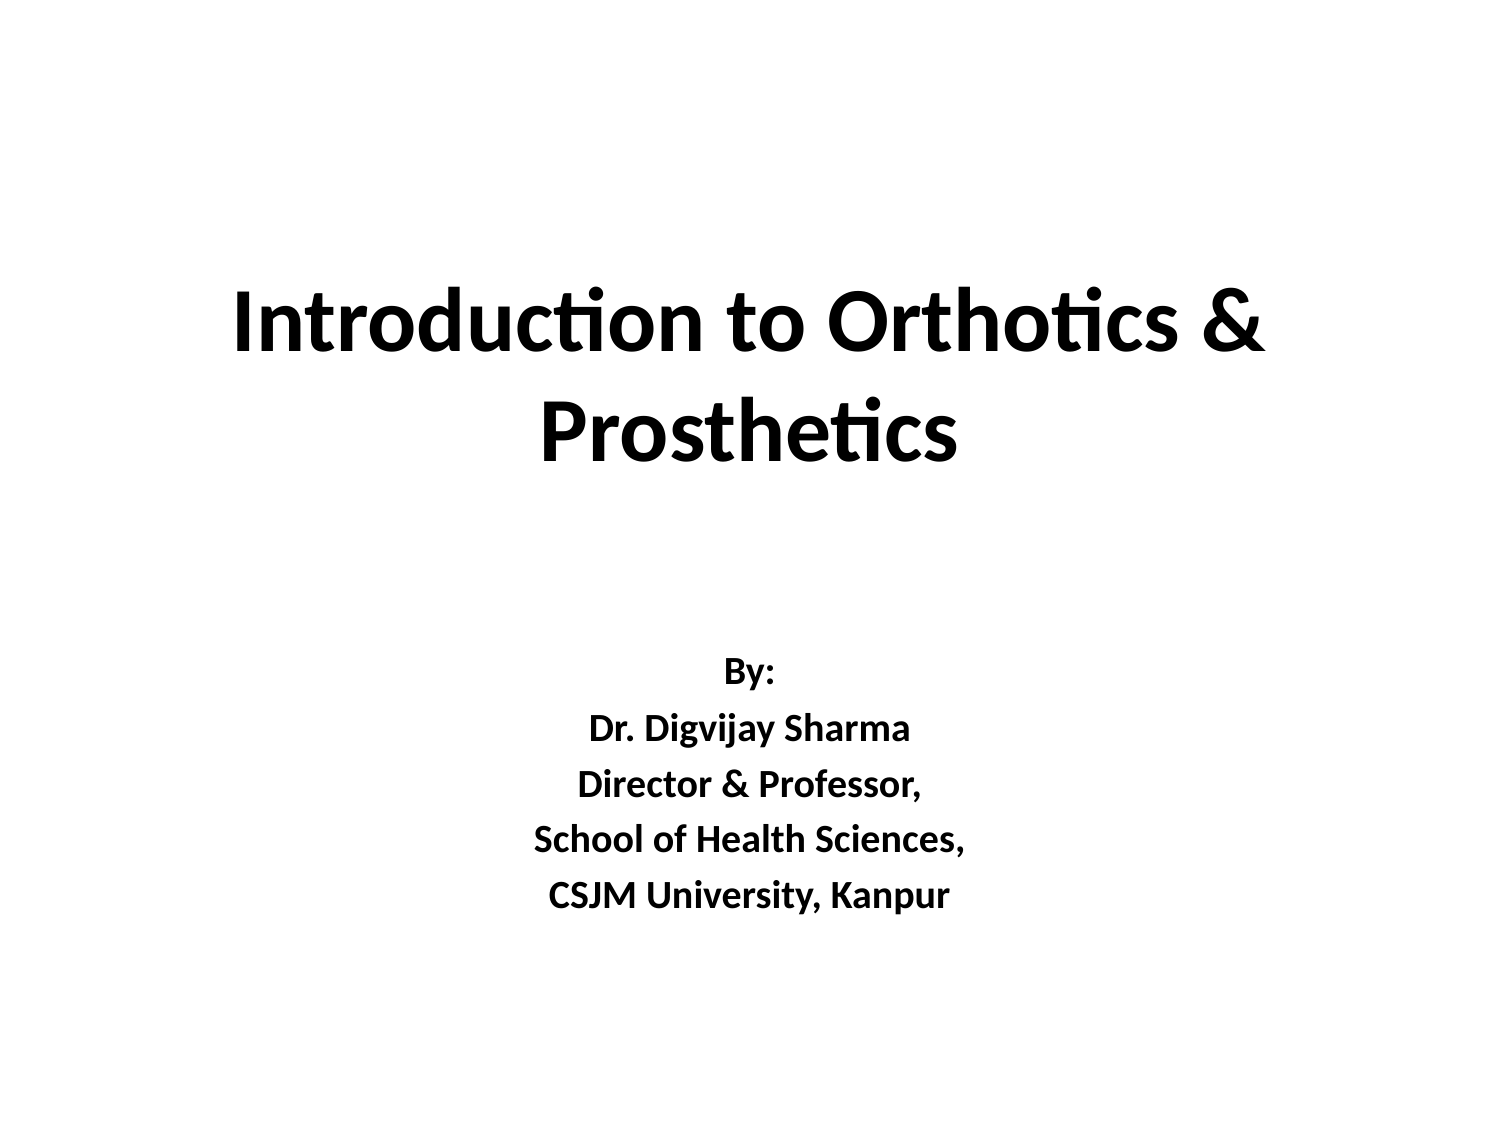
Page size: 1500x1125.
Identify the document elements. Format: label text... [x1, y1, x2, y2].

title Introduction to Orthotics & Prosthetics [112, 219, 1388, 521]
subtitle By: Dr. Digvijay Sharma Director & Professor, School of Health Sciences, CSJM University, Kanpur [225, 637, 1275, 925]
